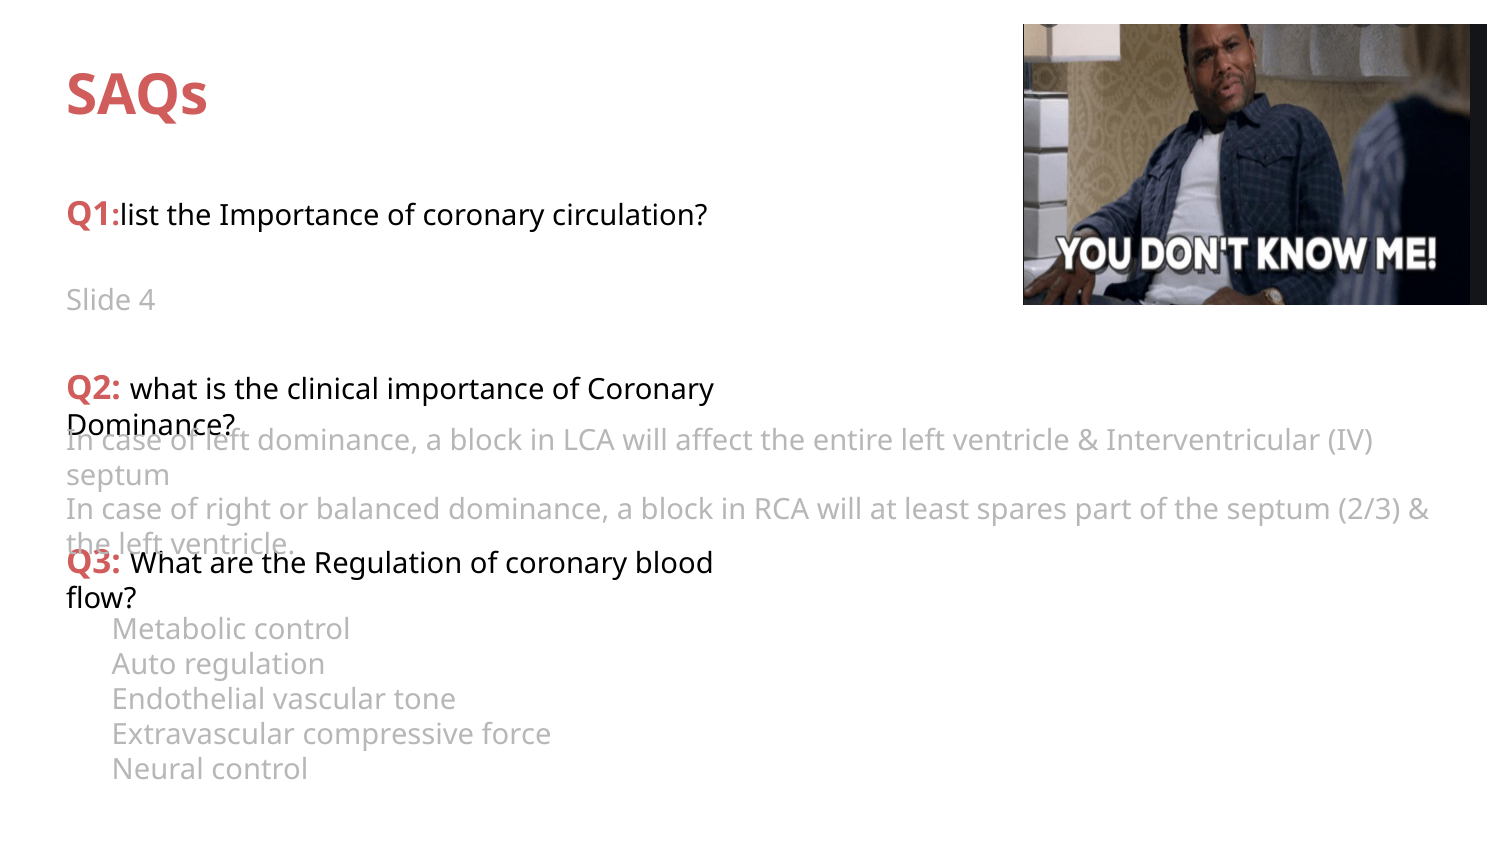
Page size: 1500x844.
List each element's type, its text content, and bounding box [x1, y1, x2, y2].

title SAQs [51, 45, 1018, 140]
text_box Slide 4 [51, 266, 503, 332]
text_box Q3: What are the Regulation of coronary blood flow? [51, 576, 776, 665]
text_box In case of left dominance, a block in LCA will affect the entire left ventricle & Interventricular (IV) septum In case of right or balanced dominance, a block in RCA will at least spares part of the septum (2/3) & the left ventricle. [51, 405, 1449, 576]
picture [1023, 24, 1487, 305]
text_box Q1:list the Importance of coronary circulation? [51, 177, 776, 248]
text_box Metabolic control Auto regulation Endothelial vascular tone Extravascular compressive force Neural control [96, 595, 852, 801]
text_box Q2: what is the clinical importance of Coronary Dominance? [51, 351, 898, 405]
